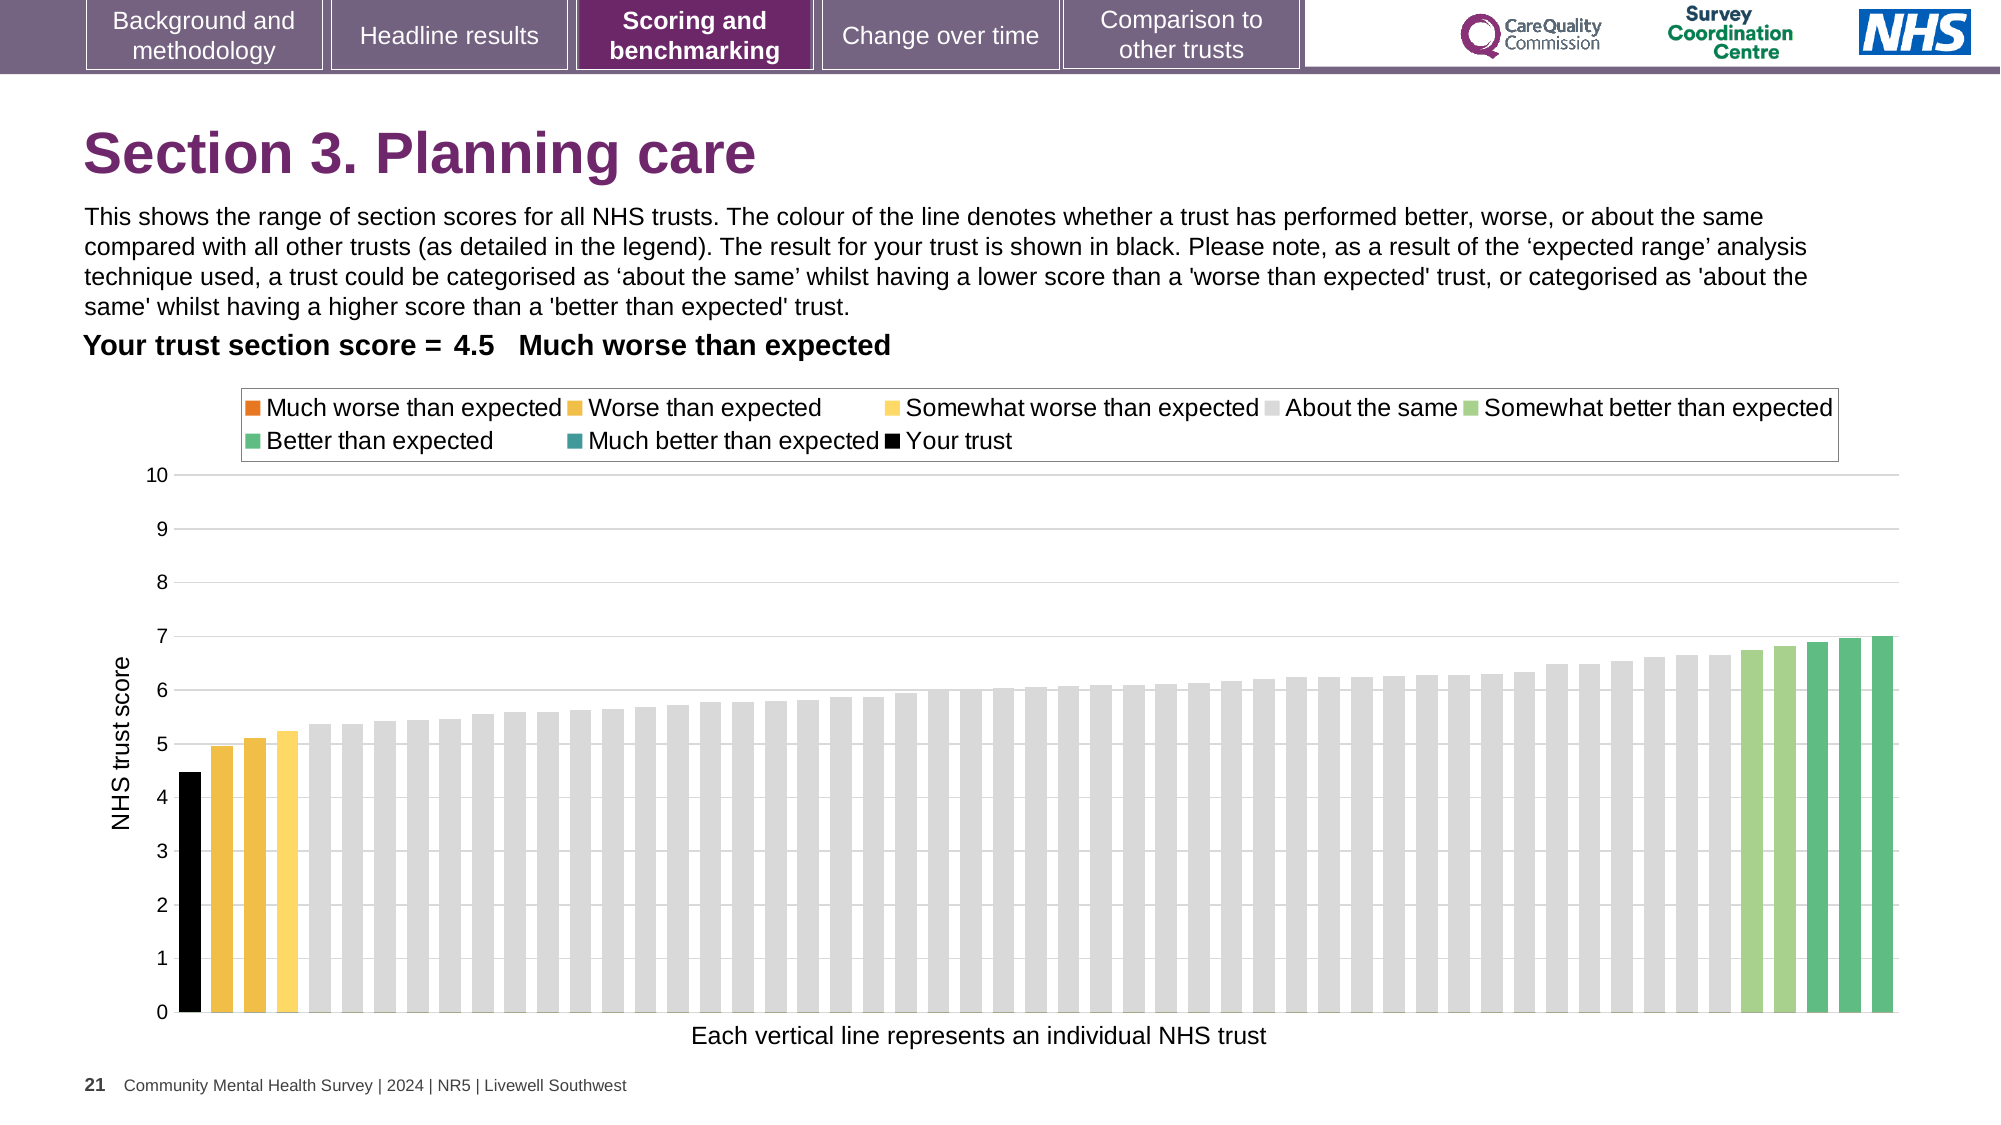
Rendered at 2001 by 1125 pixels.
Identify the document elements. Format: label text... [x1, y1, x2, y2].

picture [1666, 3, 1794, 61]
title Section 3. Planning care [68, 100, 1942, 209]
picture [1859, 9, 1971, 55]
table_header Your trust section score = [53, 323, 448, 370]
text_box 21 [84, 1065, 122, 1125]
table_header Much worse than expected [518, 323, 1807, 369]
picture [1460, 13, 1602, 59]
chart [99, 369, 1923, 1036]
text_box This shows the range of section scores for all NHS trusts. The colour of the line denotes whether a trust has performed better, worse, or about the same compared with all other trusts (as detailed in the legend). The result for your trust is shown in black. Please note, as a result of the ‘expected range’ analysis technique used, a trust could be categorised as ‘about the same’ whilst having a lower score than a 'worse than expected' trust, or categorised as 'about the same' whilst having a higher score than a 'better than expected' trust. [69, 192, 1890, 328]
table_header 4.5 [448, 323, 518, 369]
text_box Each vertical line represents an individual NHS trust [676, 1036, 1283, 1058]
